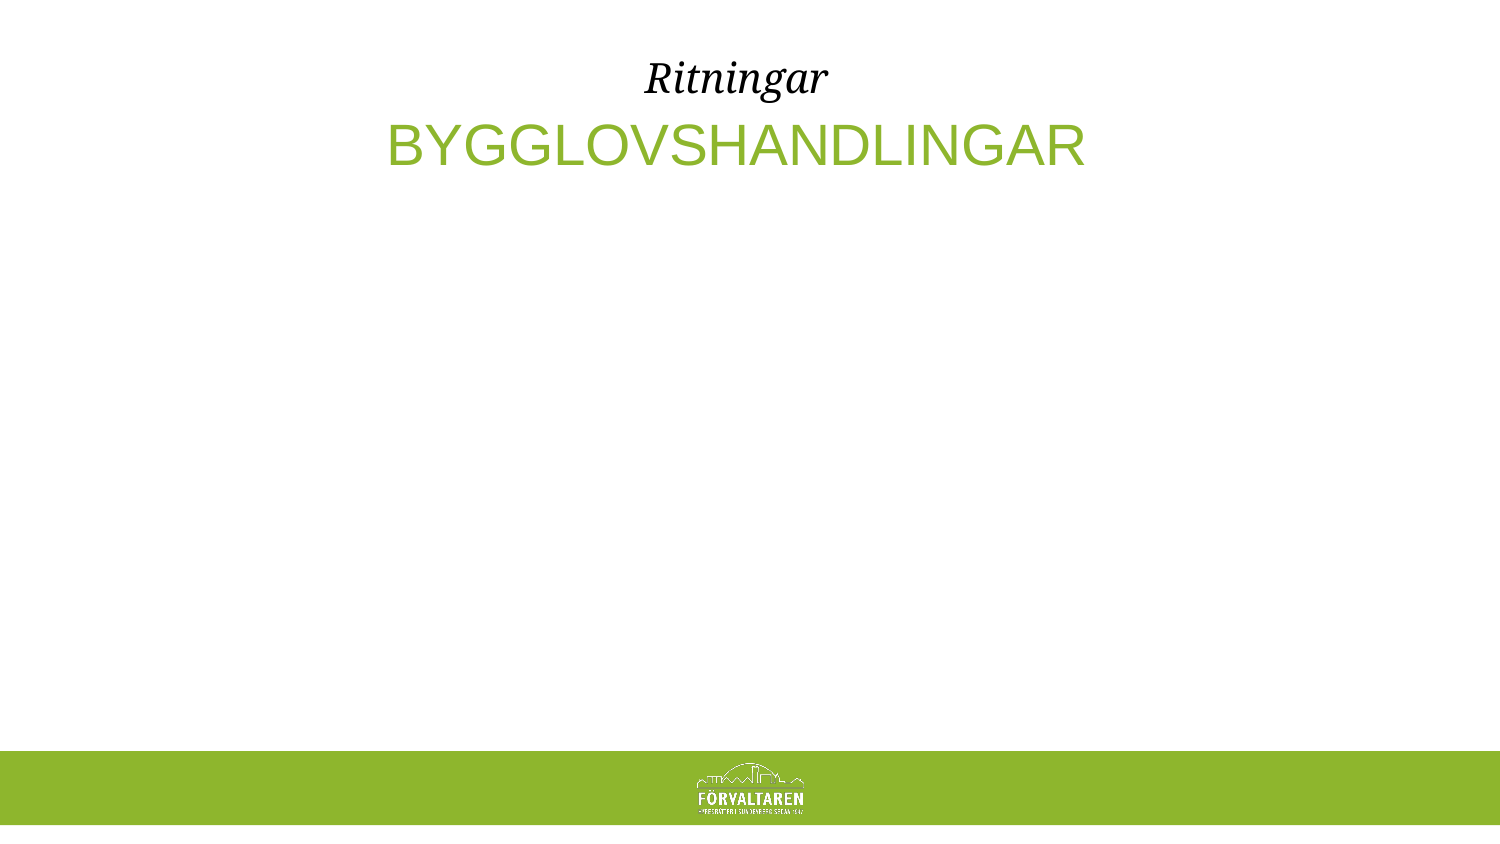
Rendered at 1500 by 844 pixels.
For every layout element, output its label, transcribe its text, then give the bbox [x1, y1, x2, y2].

text_box Ritningar BYGGLOVSHANDLINGAR [324, 46, 1146, 177]
picture [697, 763, 804, 814]
